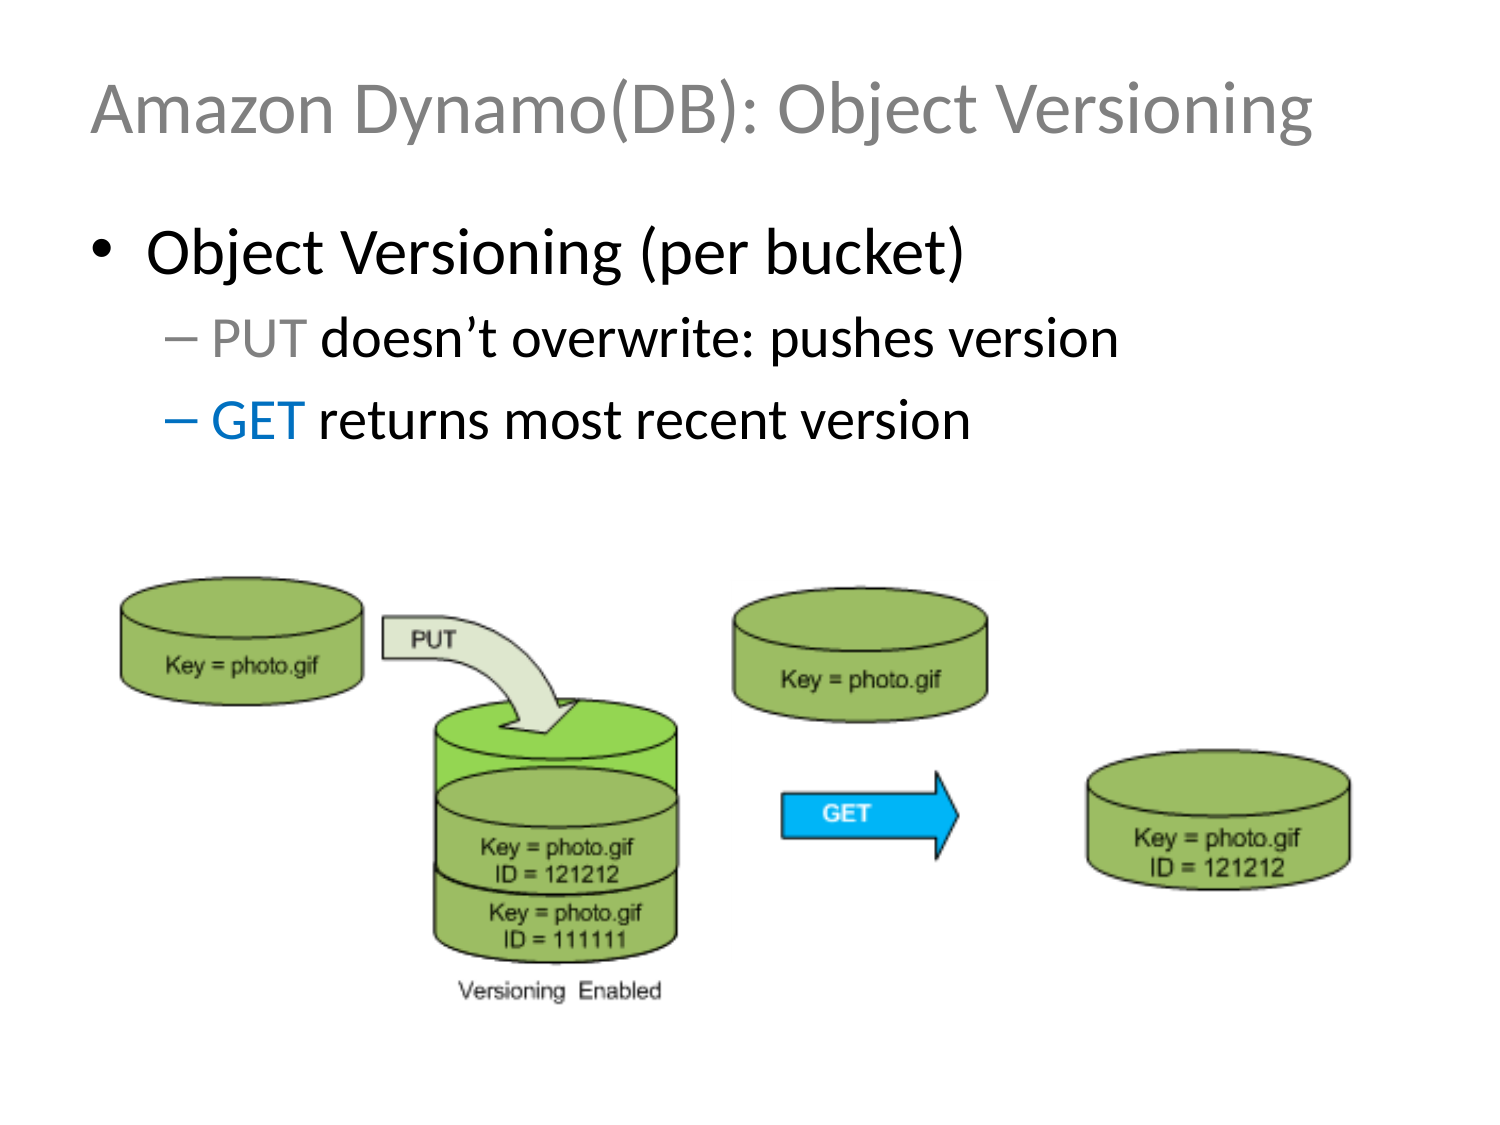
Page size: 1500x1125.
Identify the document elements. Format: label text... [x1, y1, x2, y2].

picture [730, 579, 1001, 963]
title Amazon Dynamo(DB): Object Versioning [75, 45, 1425, 163]
picture [112, 559, 691, 1013]
list Object Versioning (per bucket) PUT doesn’t overwrite: pushes version GET returns most recent version [75, 200, 1425, 1005]
picture [1062, 731, 1401, 918]
